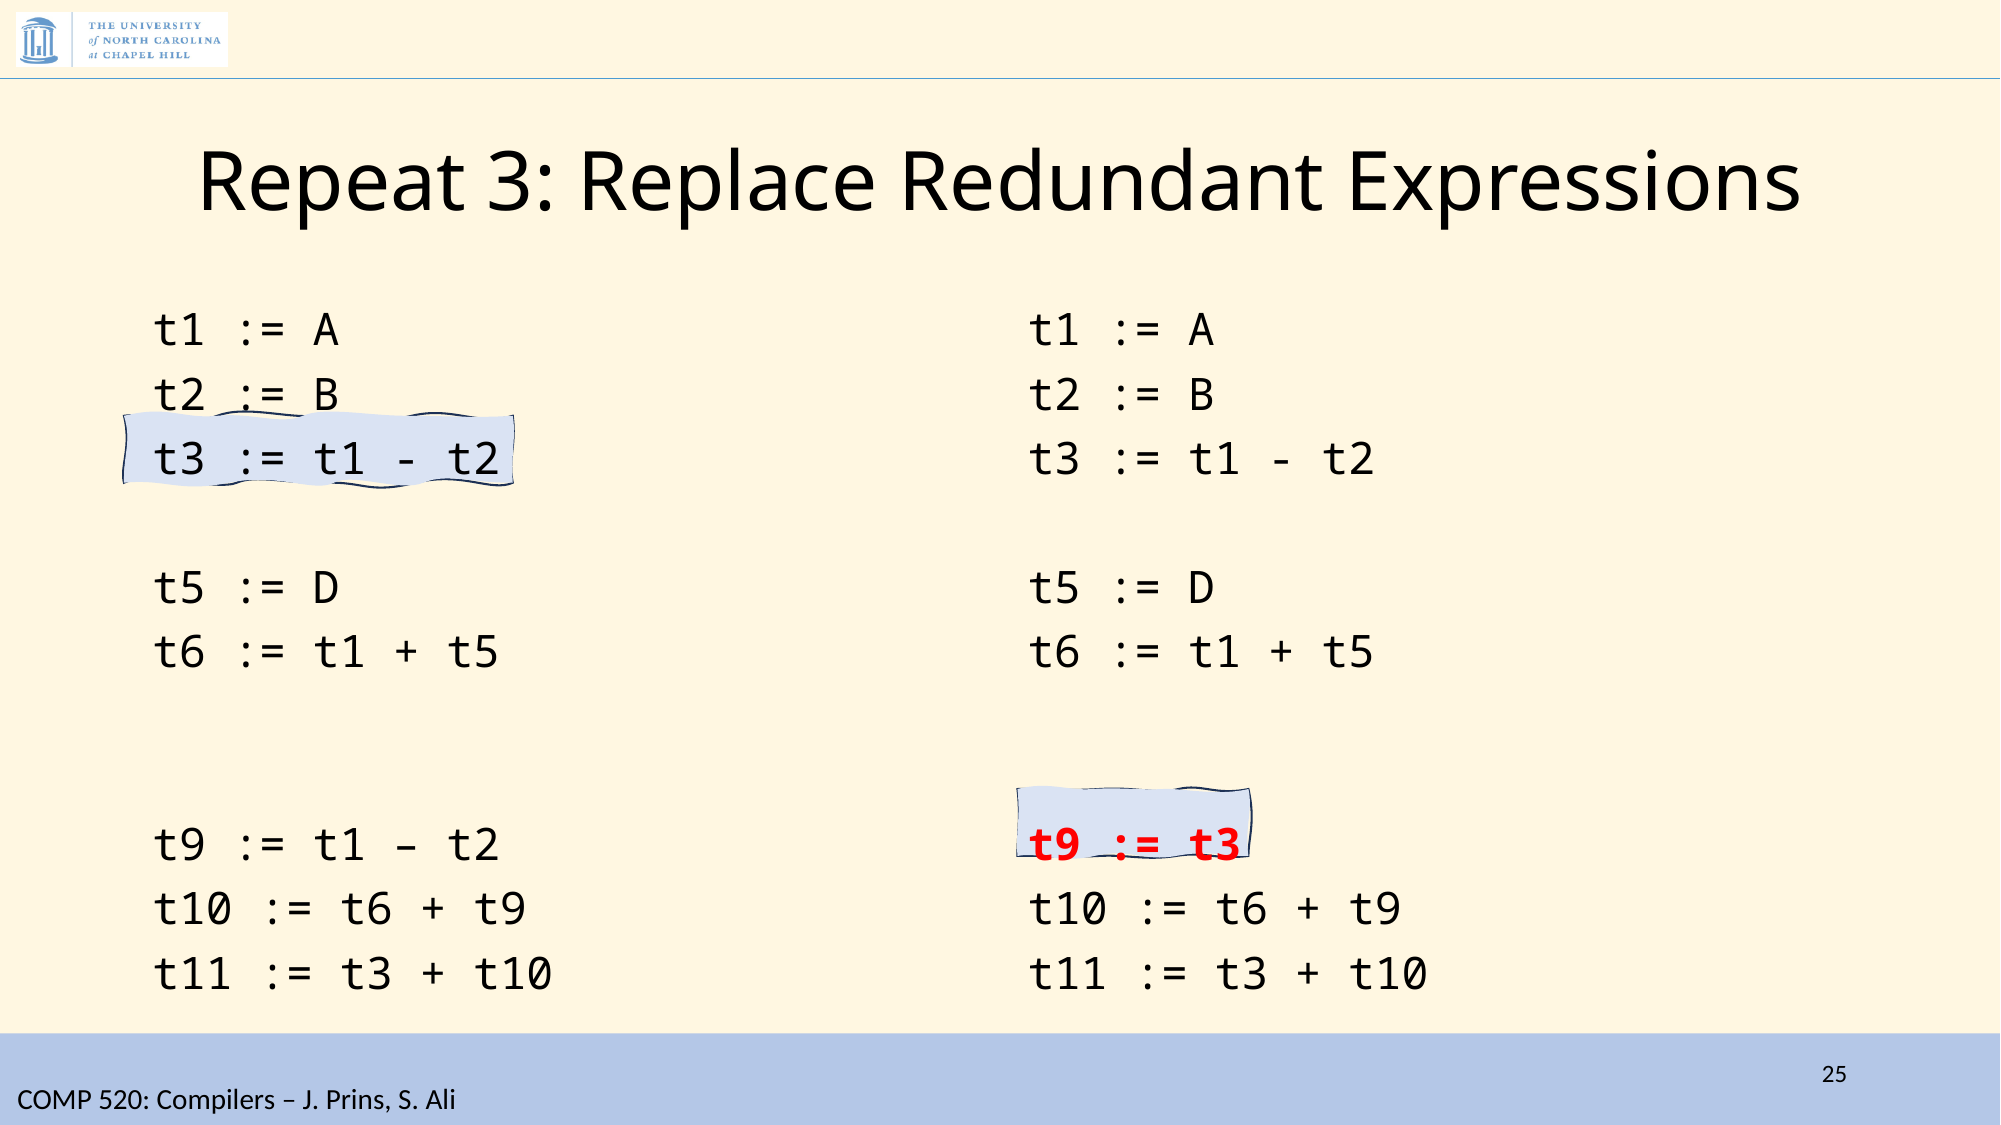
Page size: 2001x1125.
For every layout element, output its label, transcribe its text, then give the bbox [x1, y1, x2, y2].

text_box [0, 1032, 2000, 1125]
picture [16, 12, 228, 67]
list t1 := A t2 := B t3 := t1 - t2 t5 := D t6 := t1 + t5 t9 := t3 t10 := t6 + t9 t11 := t3 + t10 [1012, 299, 1863, 1014]
text_box COMP 520: Compilers – J. Prins, S. Ali [2, 1072, 472, 1123]
slide_number 25 [1412, 1042, 1863, 1103]
text_box [122, 413, 137, 485]
list t1 := A t2 := B t3 := t1 - t2 t5 := D t6 := t1 + t5 t9 := t1 – t2 t10 := t6 + t9 t11 := t3 + t10 [137, 299, 988, 1014]
title Repeat 3: Replace Redundant Expressions [137, 89, 1863, 278]
